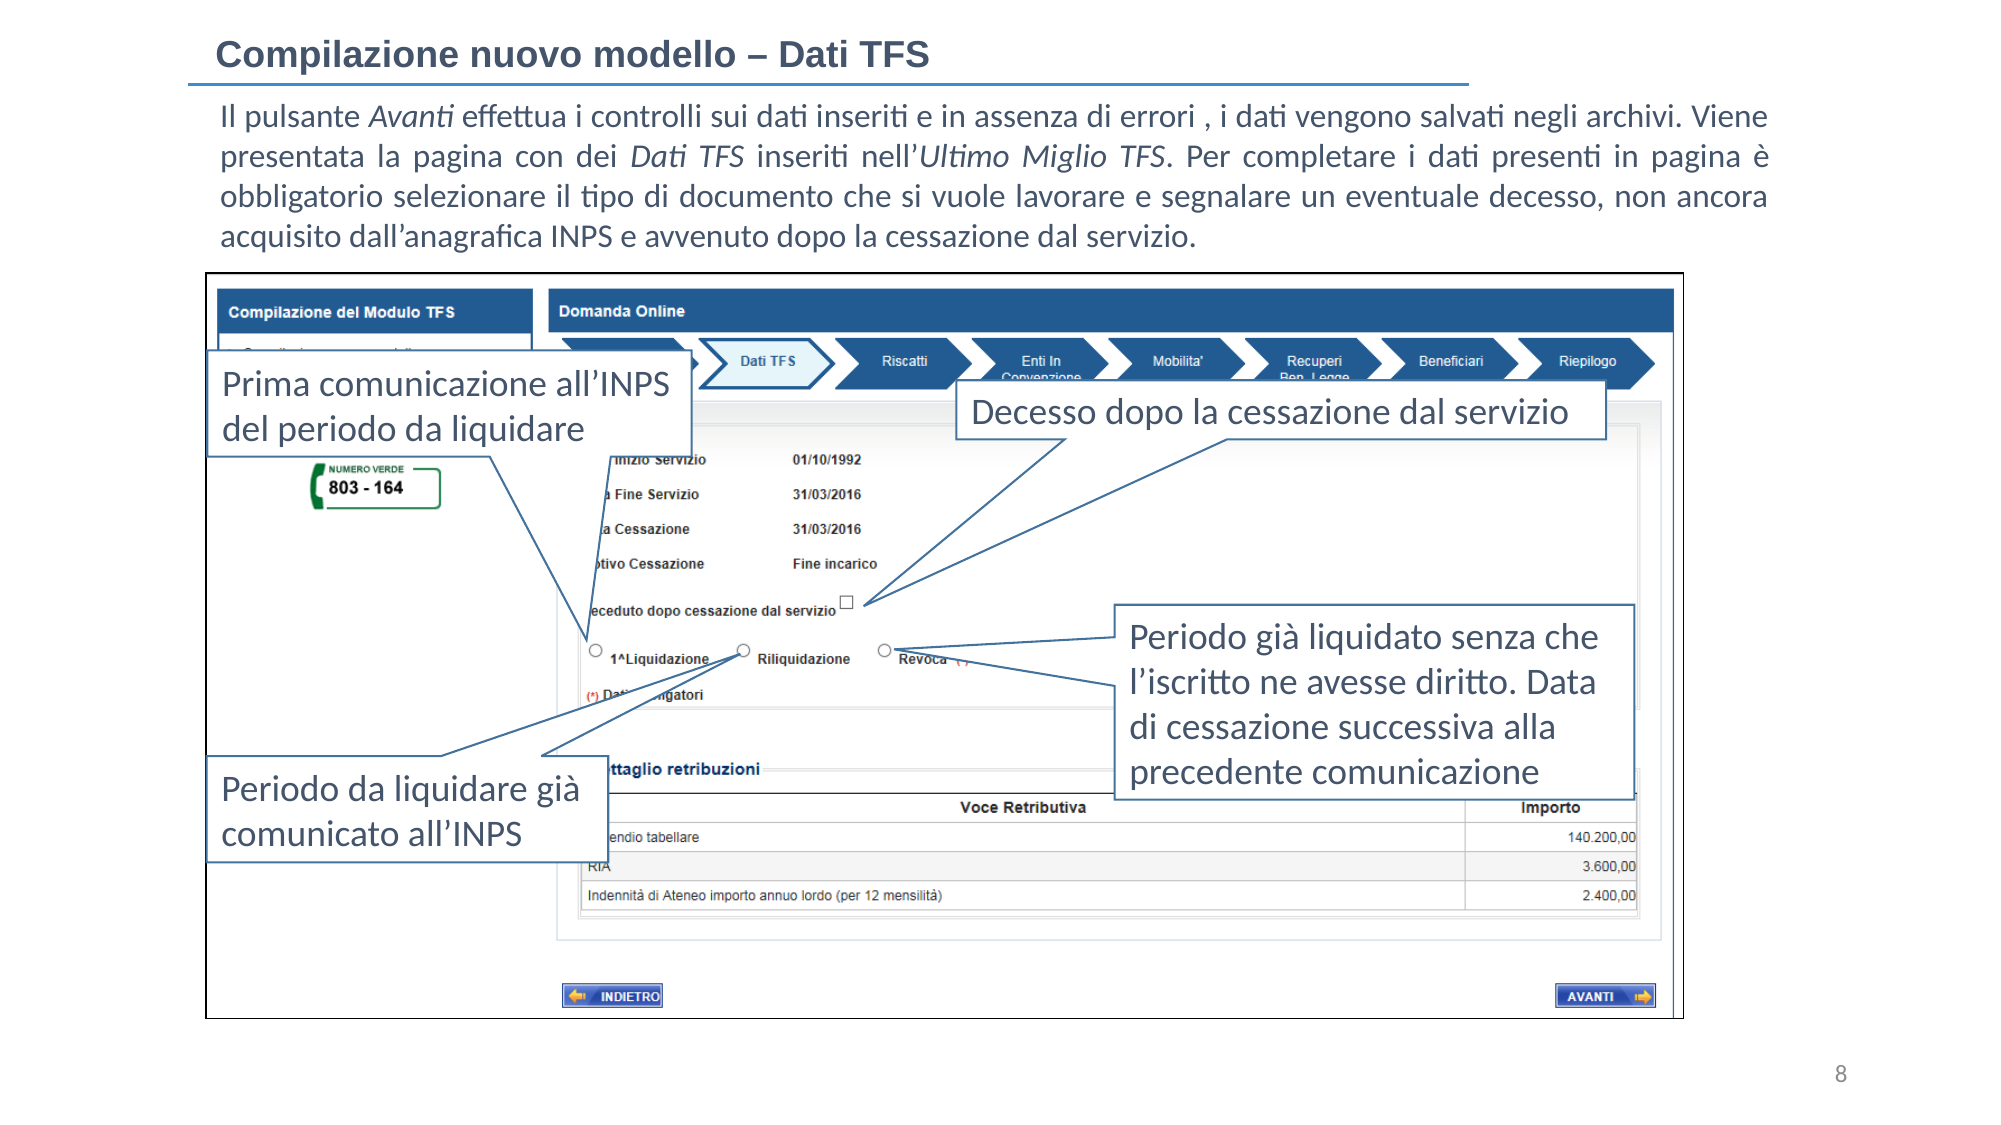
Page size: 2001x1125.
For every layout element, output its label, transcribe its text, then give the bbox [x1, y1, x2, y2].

text_box Compilazione nuovo modello – Dati TFS [200, 22, 947, 83]
text_box Il pulsante Avanti effettua i controlli sui dati inseriti e in assenza di errori , i dati vengono salvati negli archivi. Viene presentata la pagina con dei Dati TFS inseriti nell’Ultimo Miglio TFS. Per completare i dati presenti in pagina è obbligatorio selezionare il tipo di documento che si vuole lavorare e segnalare un eventuale decesso, non ancora acquisito dall’anagrafica INPS e avvenuto dopo la cessazione dal servizio. [205, 87, 1786, 322]
picture [206, 273, 1683, 1018]
slide_number 8 [1412, 1042, 1863, 1103]
